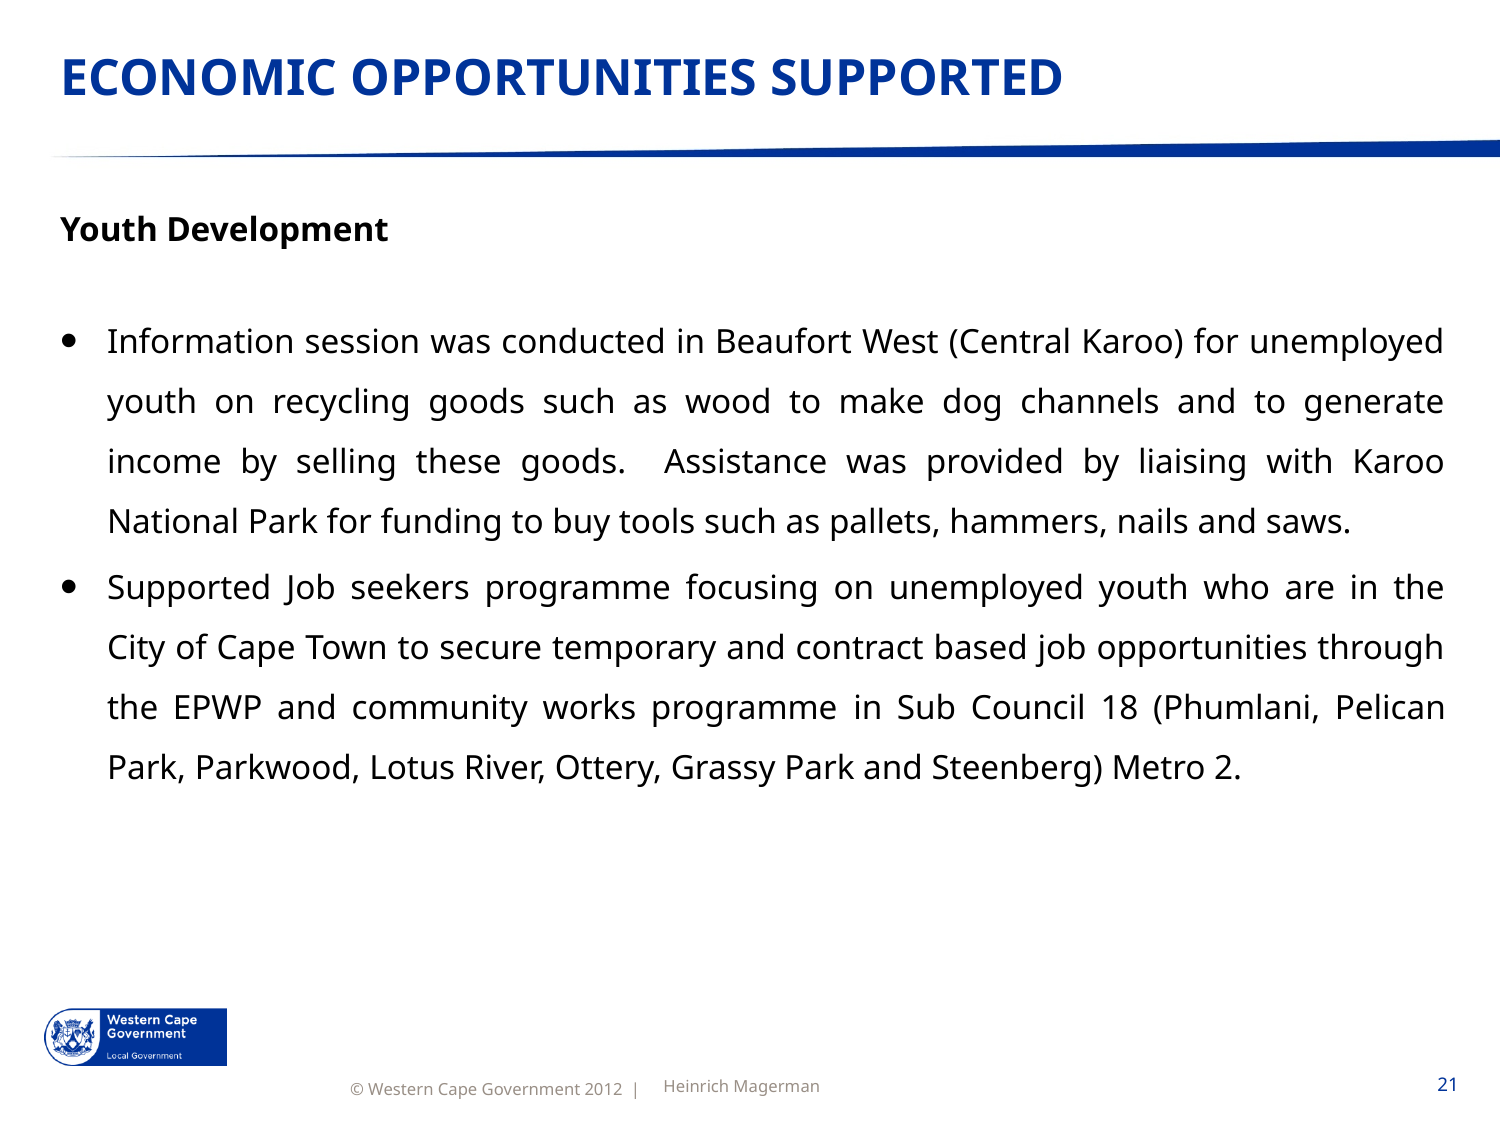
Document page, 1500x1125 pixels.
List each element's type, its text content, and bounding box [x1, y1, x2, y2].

picture [44, 1008, 227, 1066]
picture [0, 121, 1500, 184]
footer Heinrich Magerman [663, 1061, 1343, 1099]
list Youth Development Information session was conducted in Beaufort West (Central Karoo) for unemployed youth on recycling goods such as wood to make dog channels and to generate income by selling these goods. Assistance was provided by liaising with Karoo National Park for funding to buy tools such as pallets, hammers, nails and saws. Supported Job seekers programme focusing on unemployed youth who are in the City of Cape Town to secure temporary and contract based job opportunities through the EPWP and community works programme in Sub Council 18 (Phumlani, Pelican Park, Parkwood, Lotus River, Ottery, Grassy Park and Steenberg) Metro 2. [48, 196, 1459, 1000]
slide_number 21 [1374, 1061, 1459, 1099]
title ECONOMIC OPPORTUNITIES SUPPORTED [48, 29, 1459, 122]
